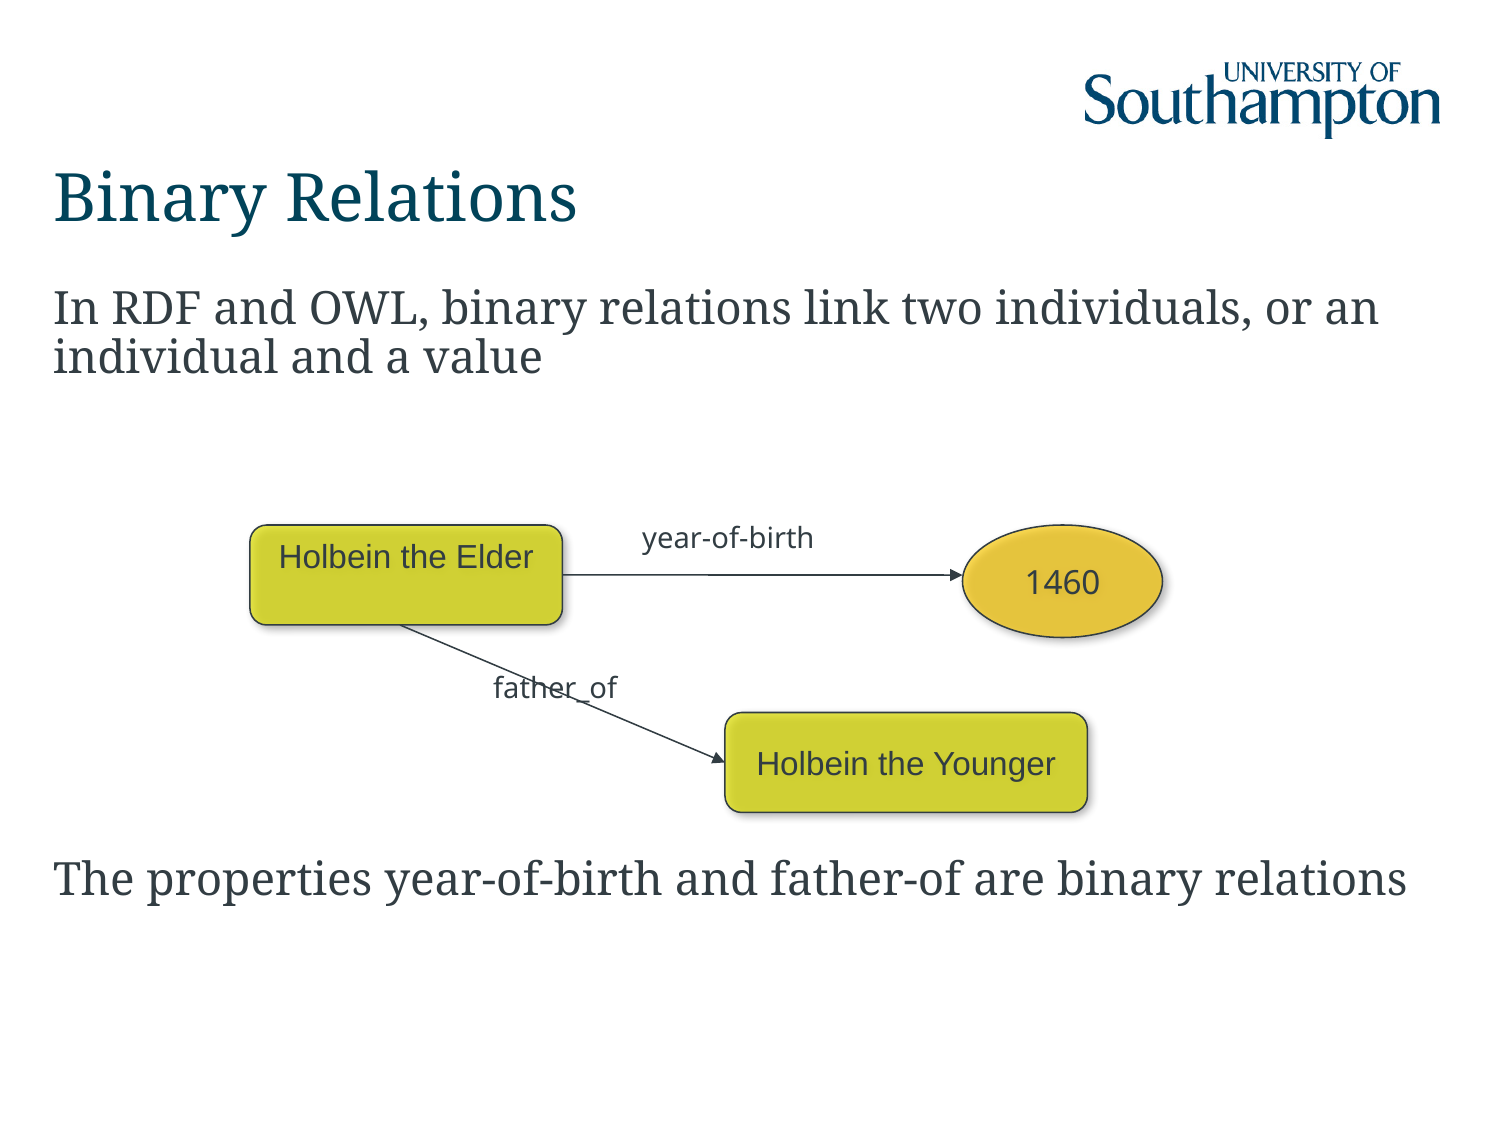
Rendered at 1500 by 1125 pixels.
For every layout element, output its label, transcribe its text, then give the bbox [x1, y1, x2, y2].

picture [1085, 62, 1440, 139]
list In RDF and OWL, binary relations link two individuals, or an individual and a value The properties year-of-birth and father-of are binary relations [52, 277, 1448, 1011]
title Binary Relations [52, 147, 1448, 255]
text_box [249, 512, 1163, 813]
